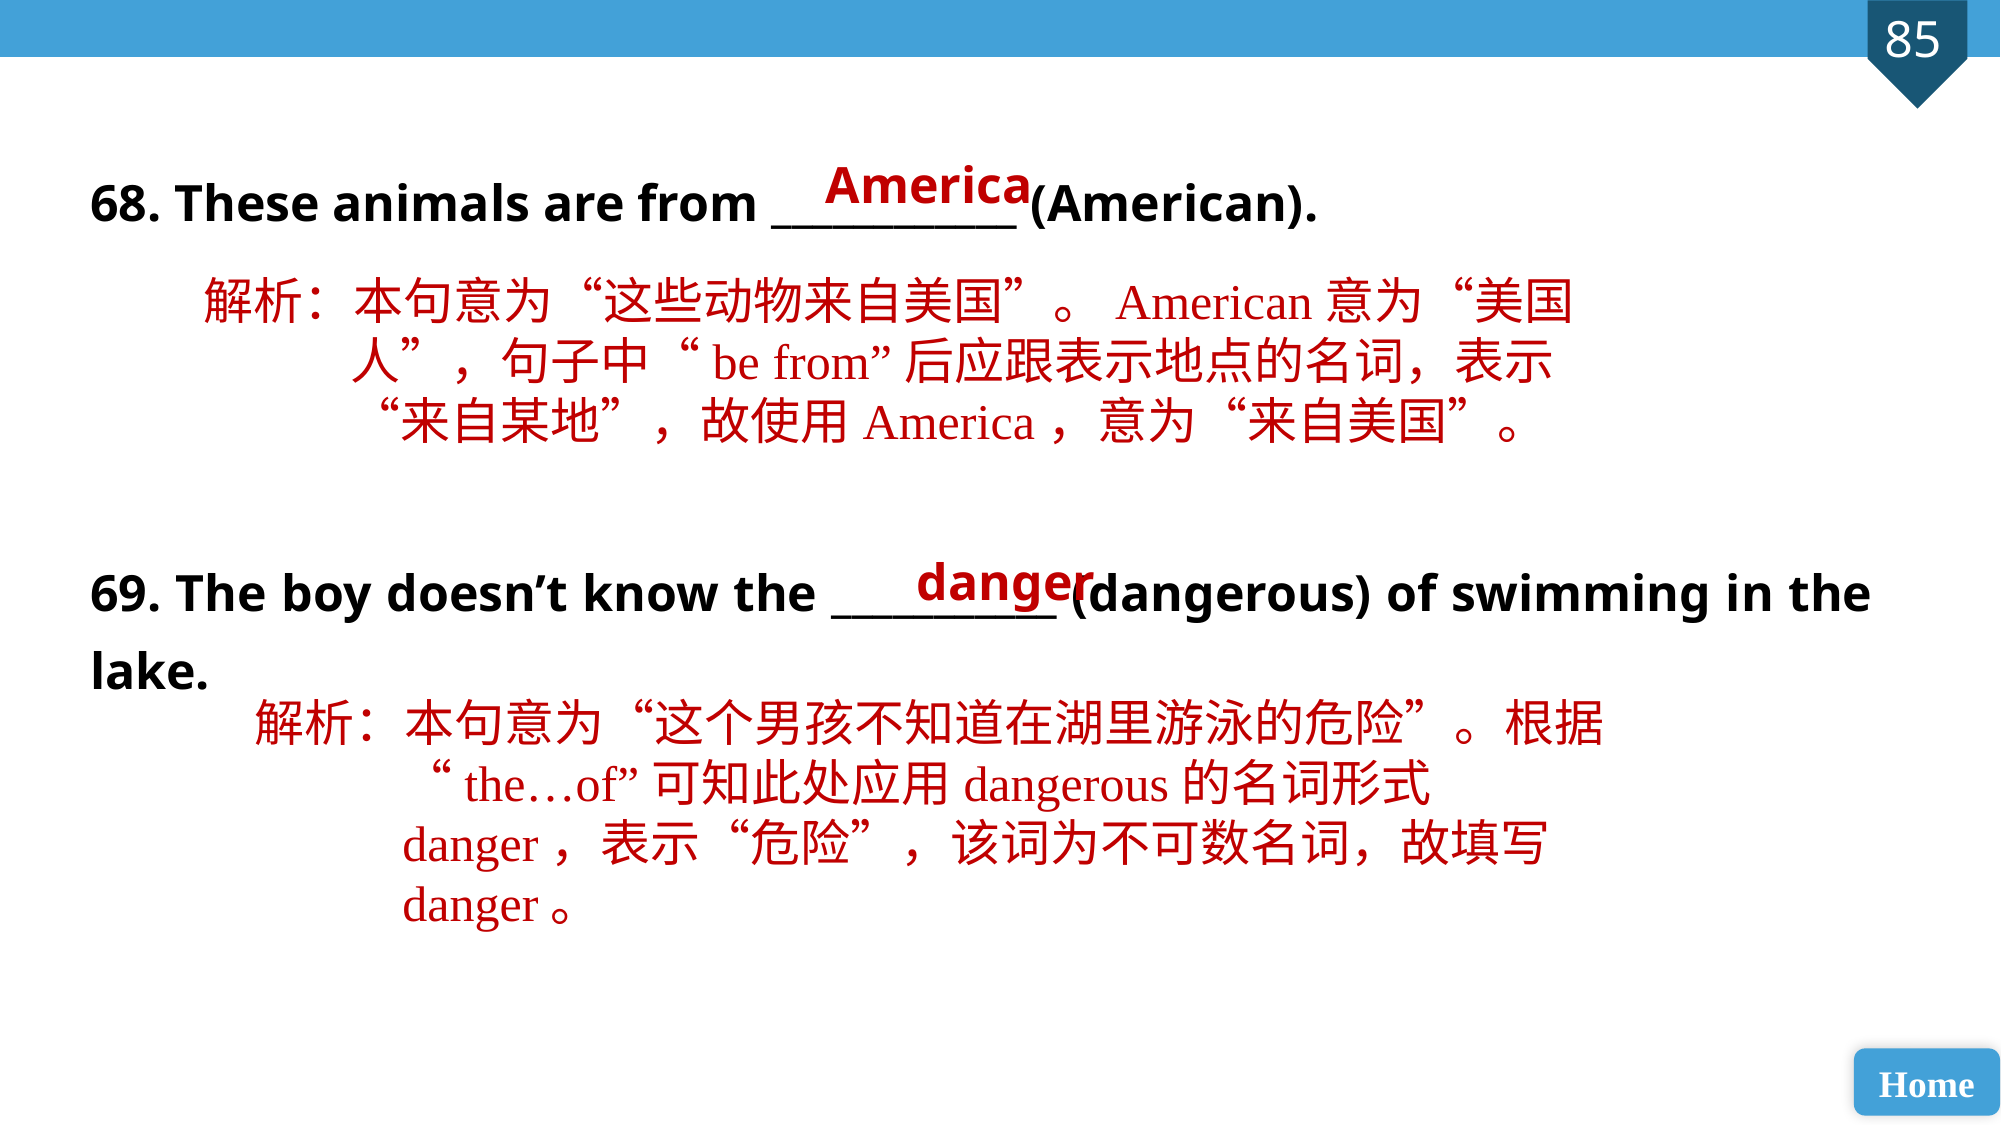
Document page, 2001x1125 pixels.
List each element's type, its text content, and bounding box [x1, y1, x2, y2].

text_box America [810, 146, 1085, 221]
text_box danger [902, 542, 1176, 618]
text_box 68. These animals are from ____________ (American). 69. The boy doesn’t know the ___________ (dangerous) of swimming in the lake. [75, 146, 1888, 707]
text_box 解析：本句意为“这个男孩不知道在湖里游泳的危险”。根据“the…of”可知此处应用dangerous的名词形式danger，表示“危险”，该词为不可数名词，故填写danger。 [240, 683, 1655, 939]
text_box 解析：本句意为“这些动物来自美国”。American意为“美国人”，句子中“be from”后应跟表示地点的名词，表示“来自某地”，故使用America，意为“来自美国”。 [188, 261, 1604, 457]
